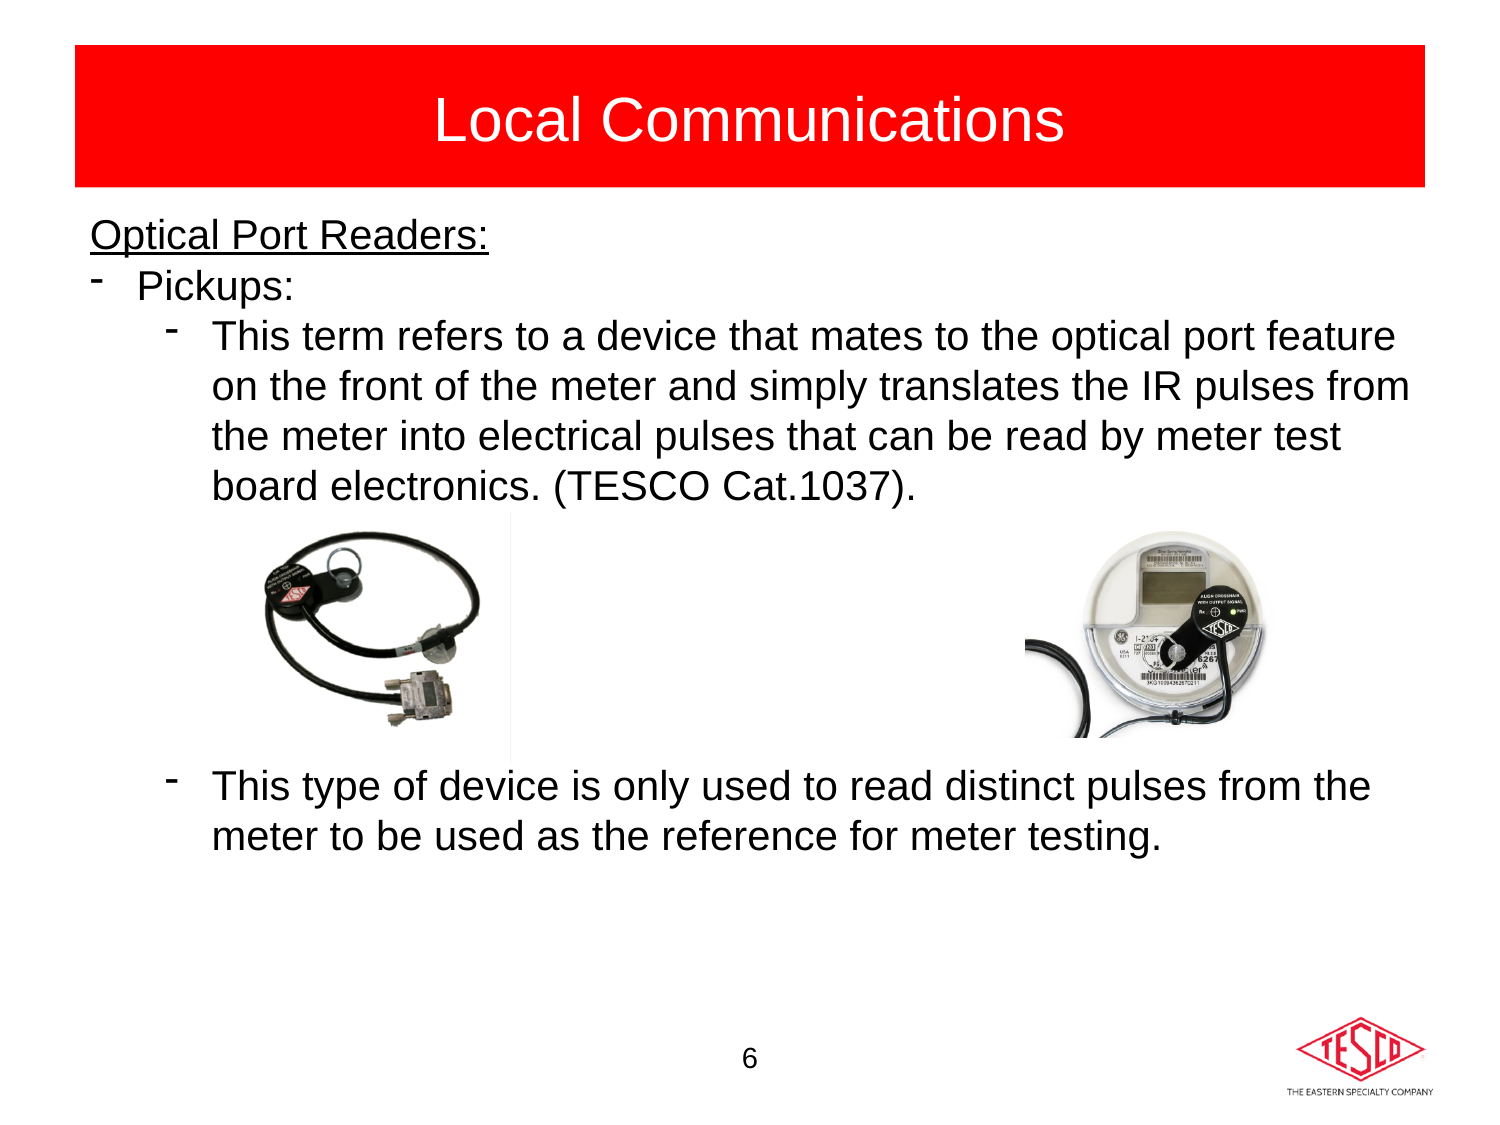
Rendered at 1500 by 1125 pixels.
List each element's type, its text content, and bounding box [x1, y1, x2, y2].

picture [1024, 512, 1293, 738]
picture [249, 512, 513, 764]
picture [1287, 1011, 1435, 1102]
title Local Communications [75, 45, 1425, 188]
text_box Optical Port Readers: Pickups: This term refers to a device that mates to the optical port feature on the front of the meter and simply translates the IR pulses from the meter into electrical pulses that can be read by meter test board electronics. (TESCO Cat.1037). This type of device is only used to read distinct pulses from the meter to be used as the reference for meter testing. [74, 201, 1438, 962]
